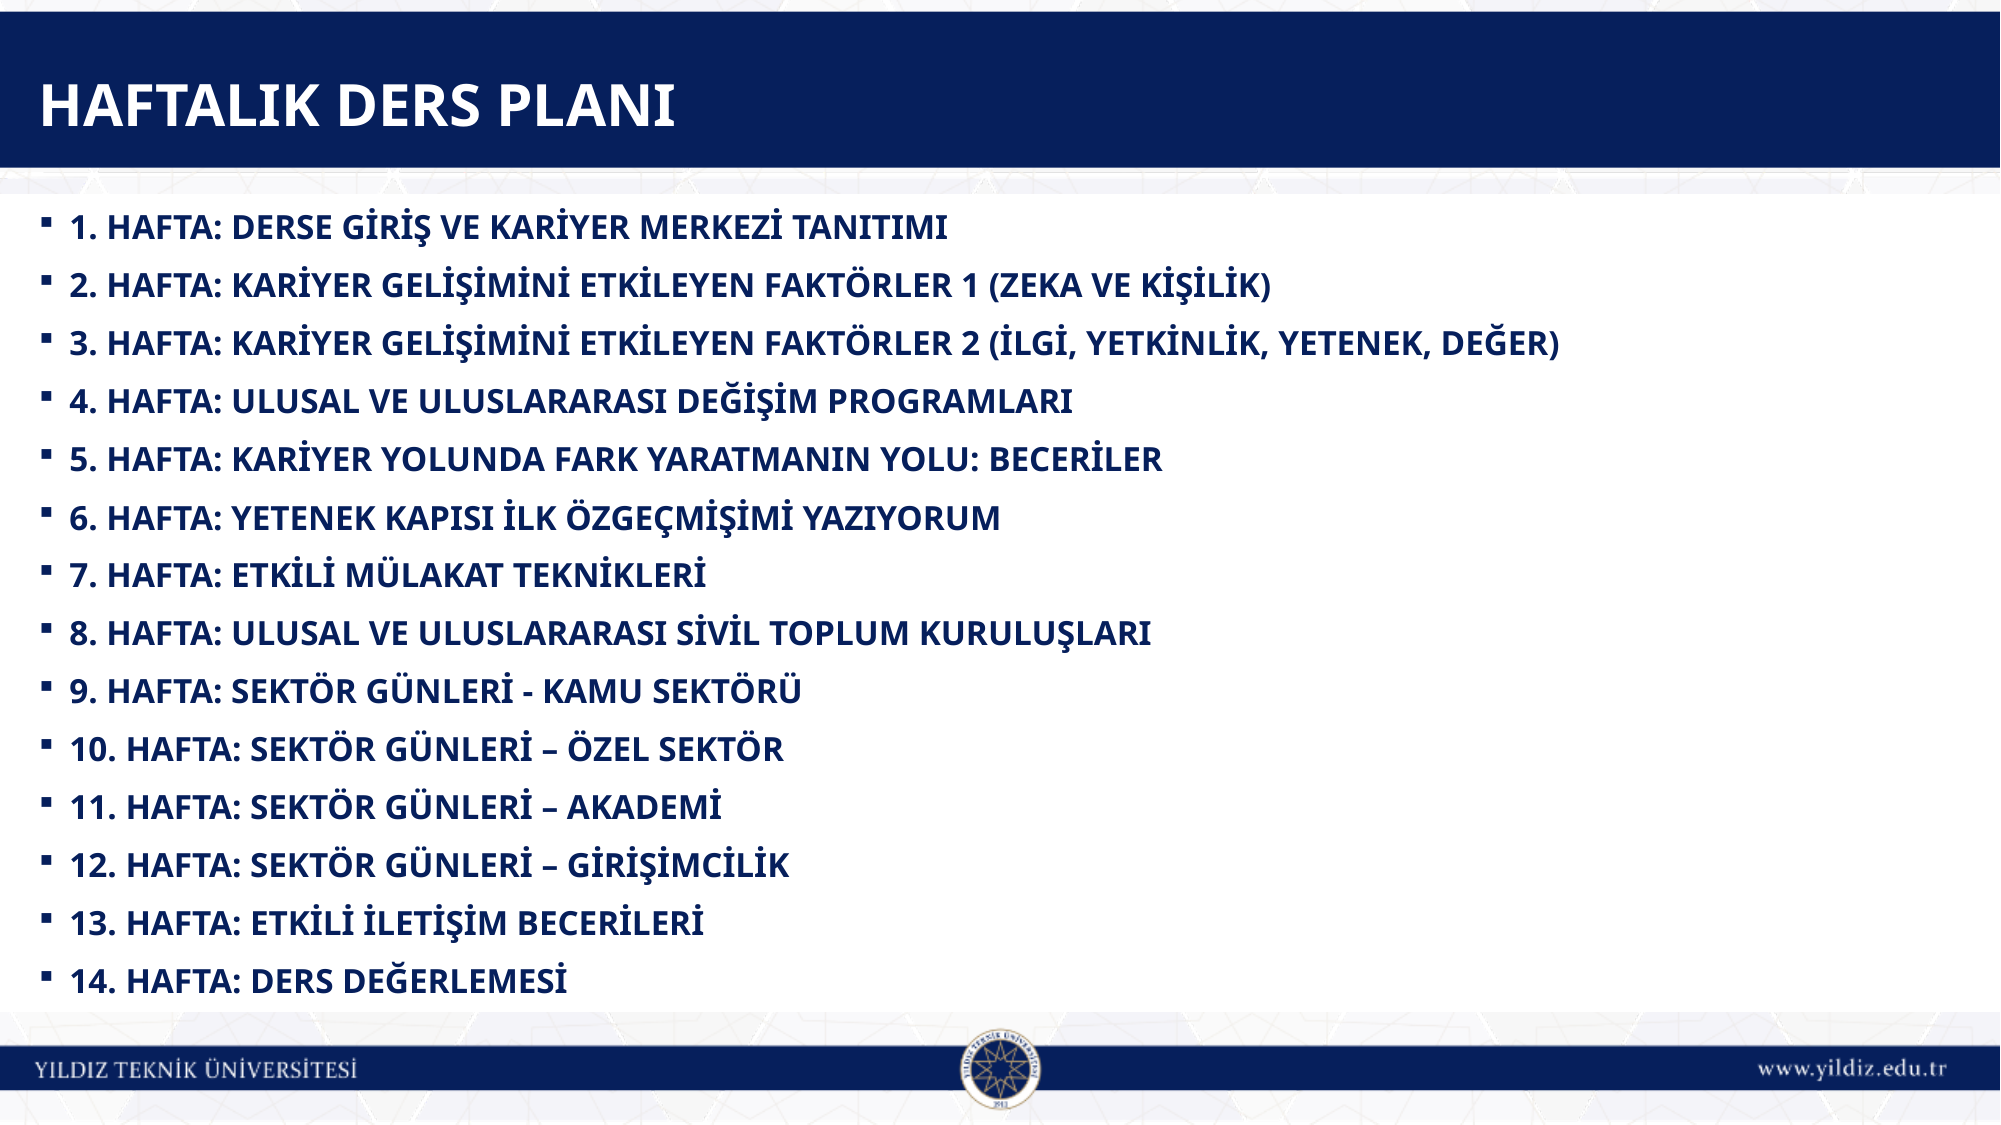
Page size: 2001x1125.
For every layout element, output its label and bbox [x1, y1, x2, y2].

text_box [0, 0, 2000, 1125]
